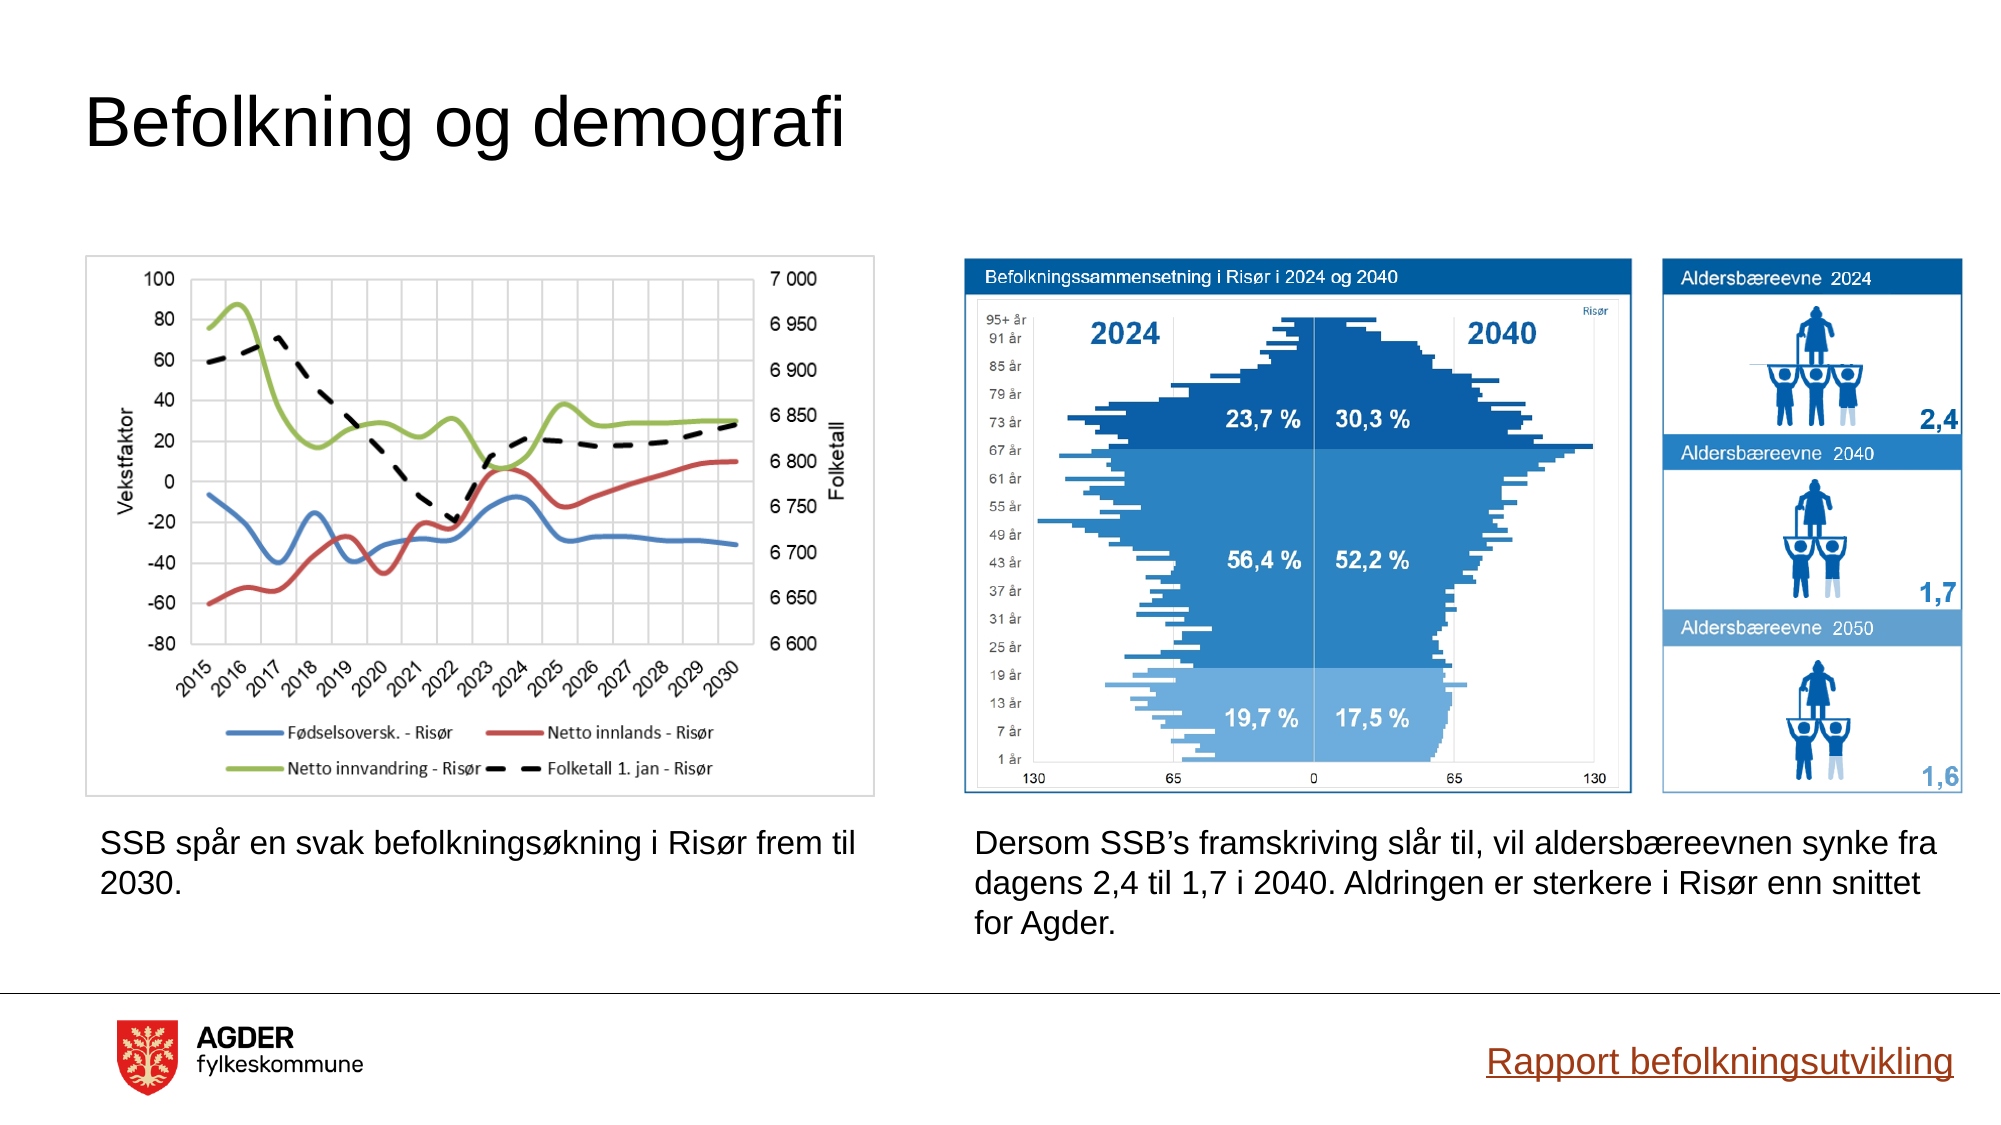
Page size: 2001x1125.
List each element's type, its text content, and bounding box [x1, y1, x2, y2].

picture [959, 252, 1966, 794]
text_box Dersom SSB’s framskriving slår til, vil aldersbæreevnen synke fra dagens 2,4 til 1,7 i 2040. Aldringen er sterkere i Risør enn snittet for Agder. [959, 814, 1963, 949]
text_box Rapport befolkningsutvikling [1471, 1029, 1992, 1089]
text_box SSB spår en svak befolkningsøkning i Risør frem til 2030. [85, 814, 875, 909]
title Befolkning og demografi [84, 62, 1751, 175]
picture [85, 255, 875, 797]
picture [117, 1020, 363, 1096]
